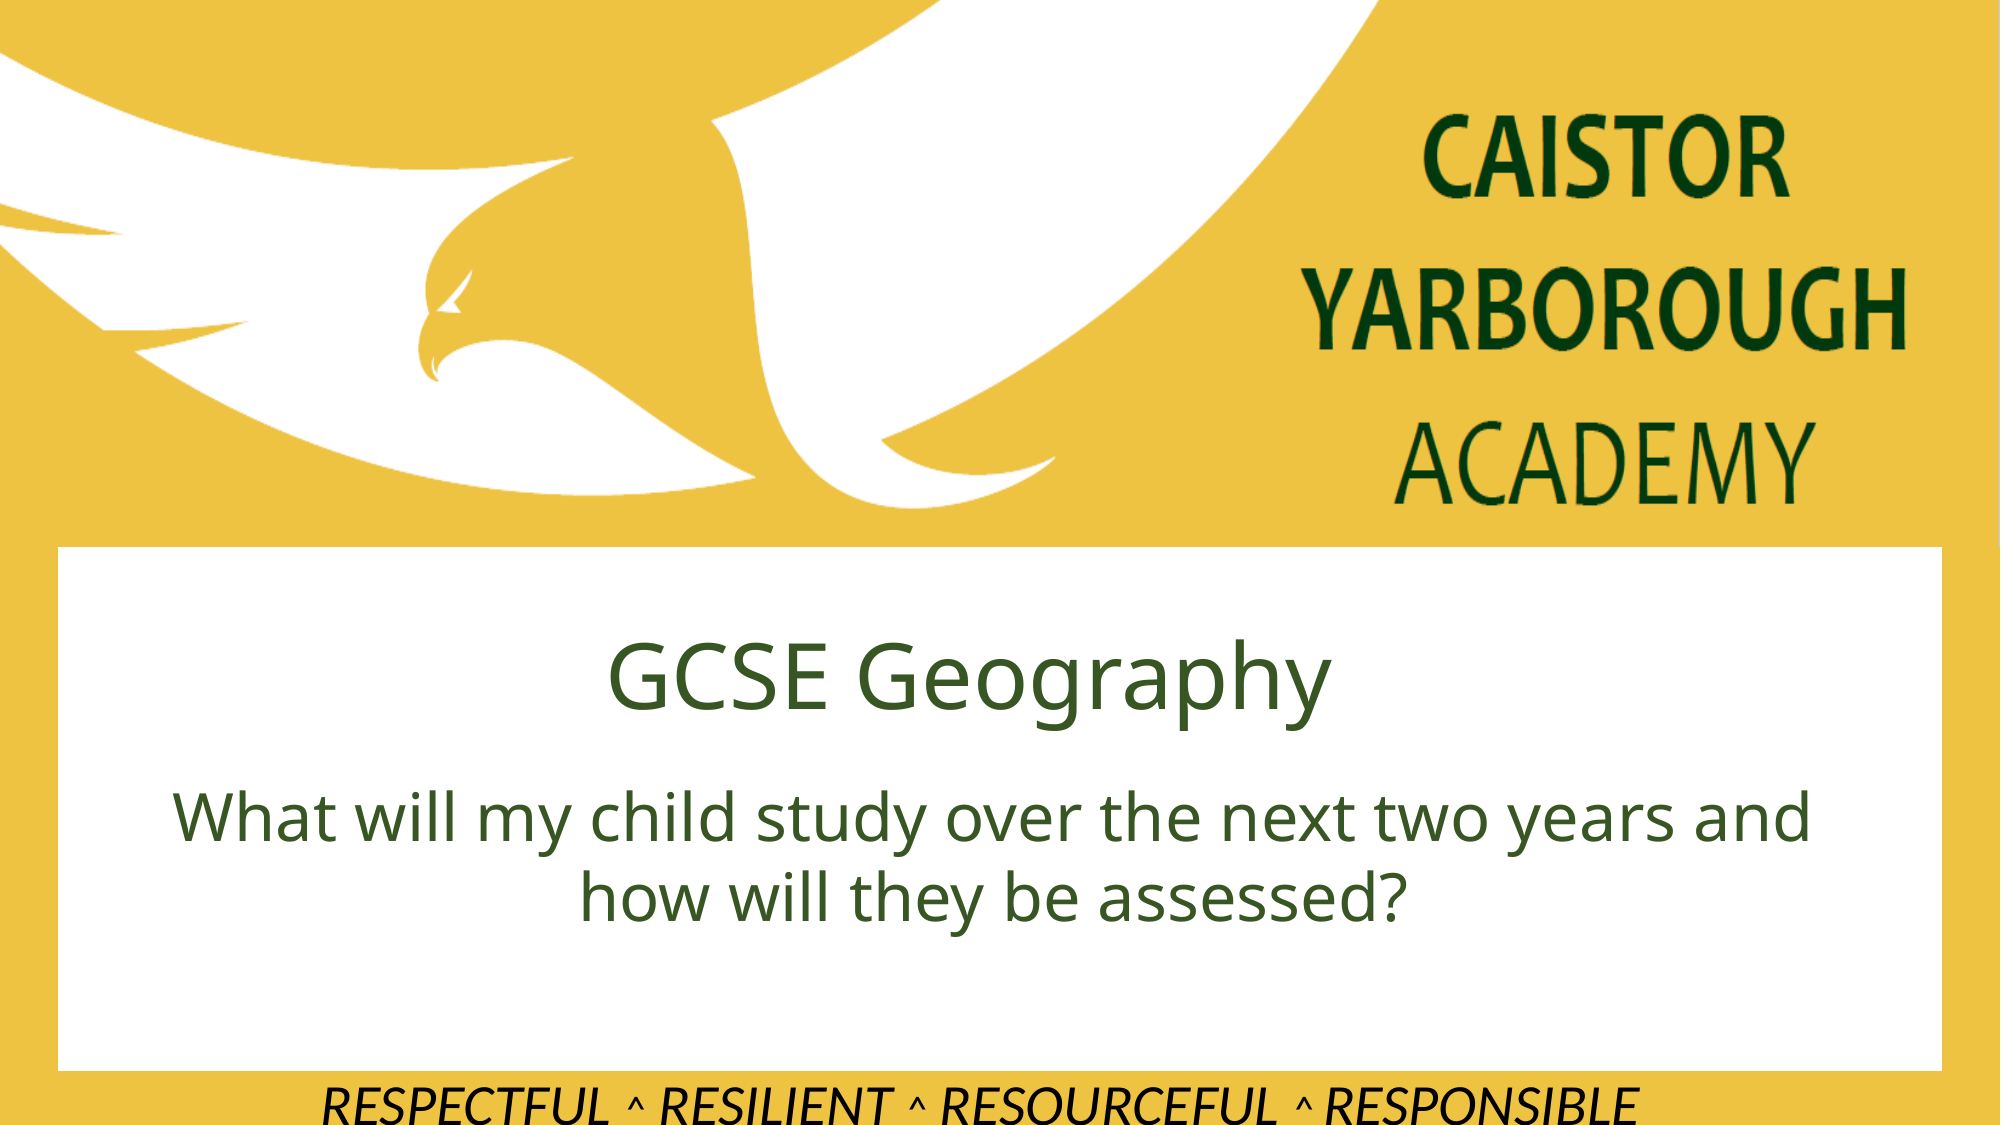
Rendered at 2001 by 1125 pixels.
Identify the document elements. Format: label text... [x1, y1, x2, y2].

text_box [56, 578, 1941, 998]
title GCSE Geography [106, 570, 1832, 767]
picture [0, 0, 2000, 547]
text_box What will my child study over the next two years and how will they be assessed? [106, 767, 1882, 943]
